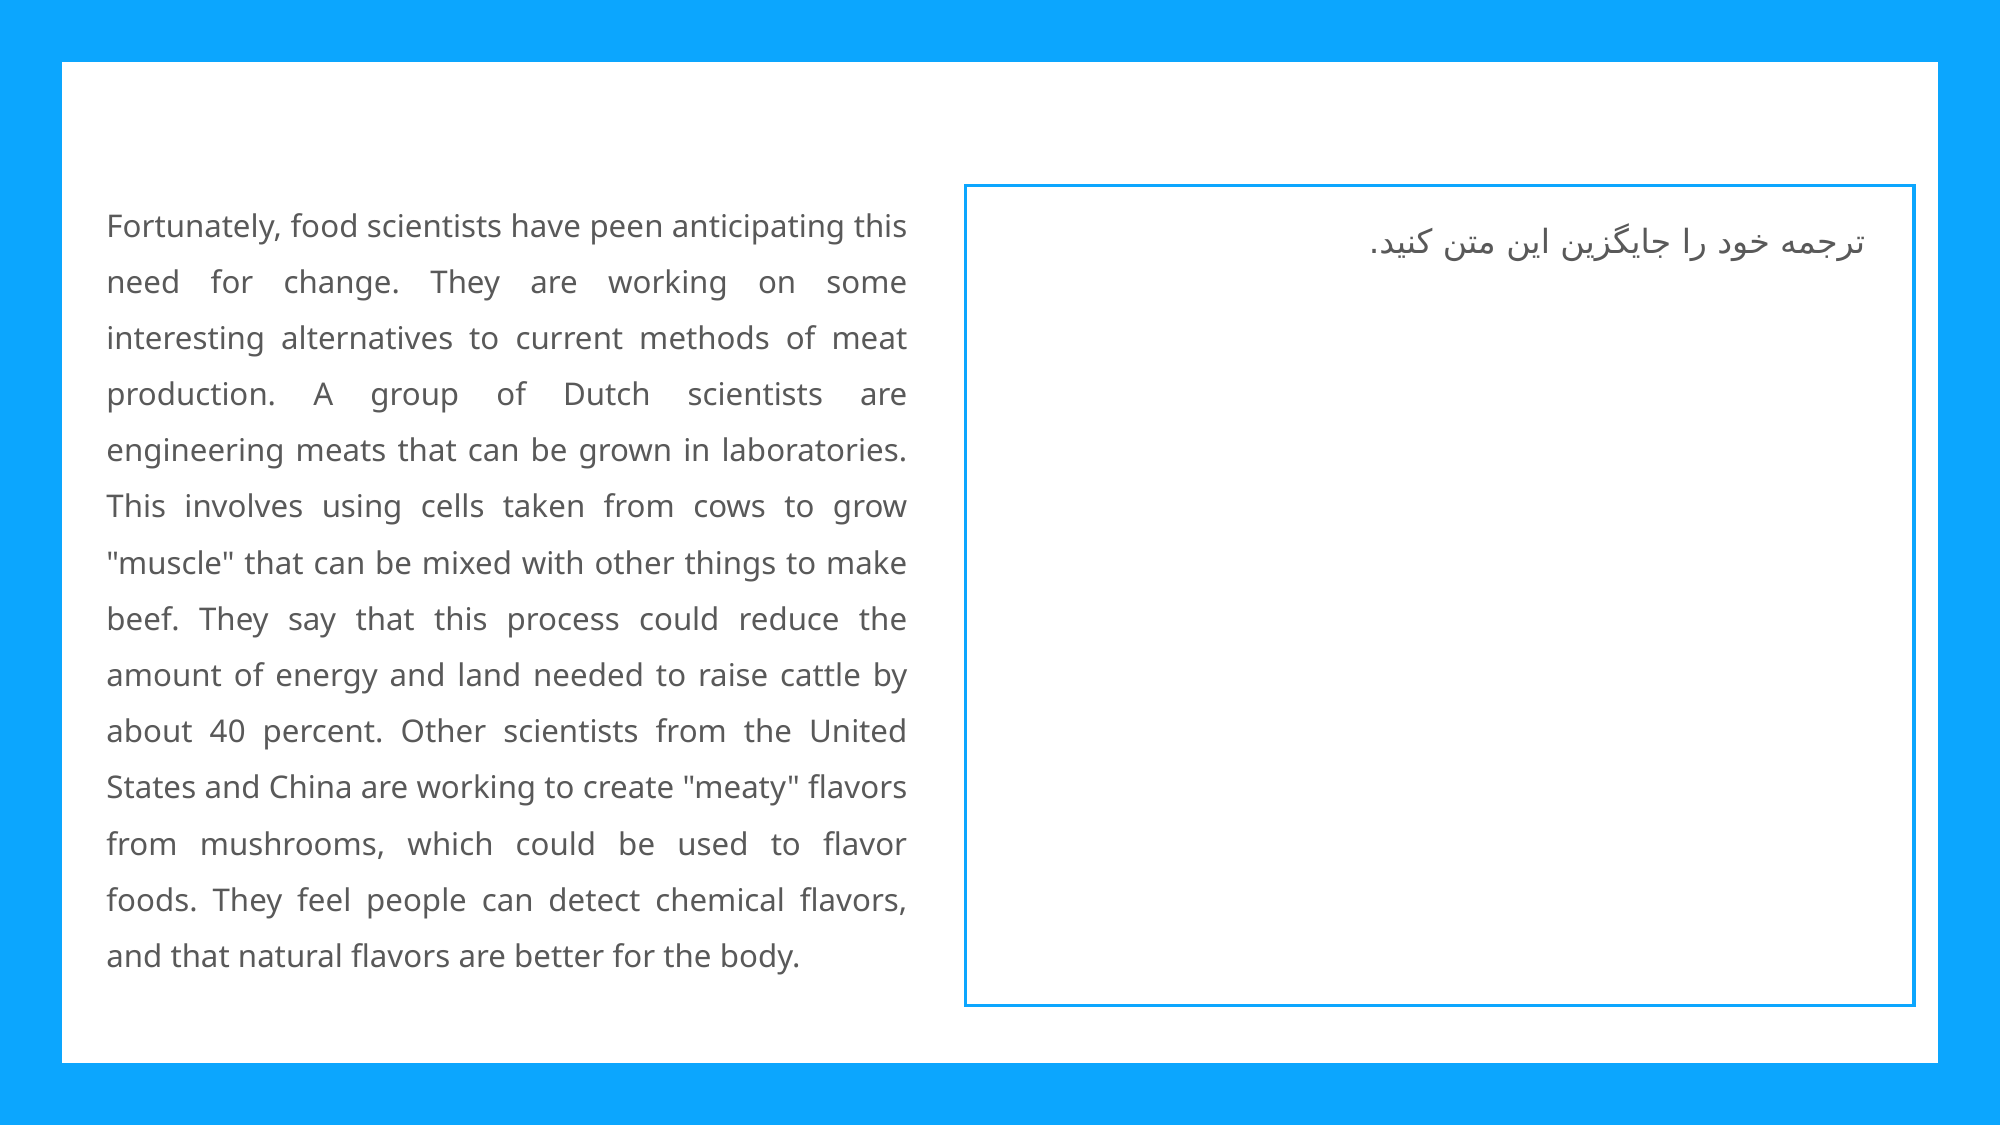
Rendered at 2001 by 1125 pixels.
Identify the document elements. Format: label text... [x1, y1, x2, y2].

text_box Fortunately, food scientists have peen anticipating this need for change. They are working on some interesting alternatives to current methods of meat production. A group of Dutch scientists are engineering meats that can be grown in laboratories. This involves using cells taken from cows to grow "muscle" that can be mixed with other things to make beef. They say that this process could reduce the amount of energy and land needed to raise cattle by about 40 percent. Other scientists from the United States and China are working to create "meaty" flavors from mushrooms, which could be used to flavor foods. They feel people can detect chemical flavors, and that natural flavors are better for the body. [68, 172, 924, 1019]
text_box [30, 30, 1970, 1095]
text_box [964, 184, 1915, 1006]
